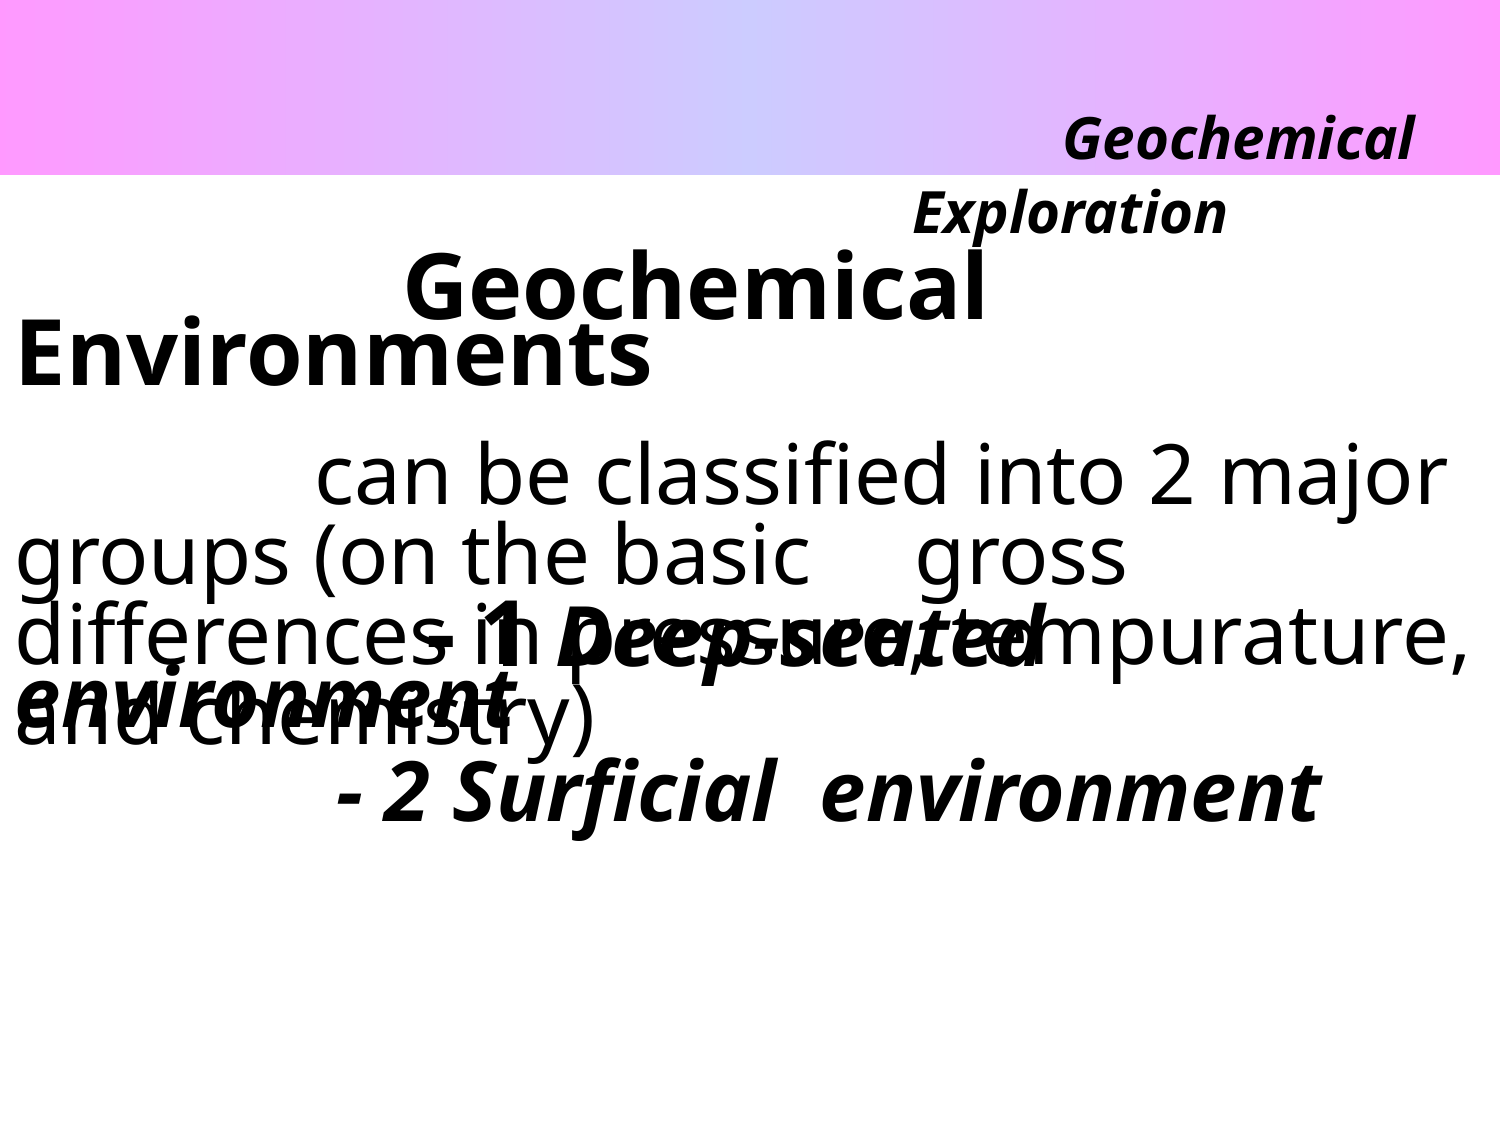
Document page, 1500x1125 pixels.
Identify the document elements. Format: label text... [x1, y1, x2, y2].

text_box Geochemical Environments can be classified into 2 major groups (on the basic gross differences in pressure, tempurature, and chemistry) [0, 259, 1500, 606]
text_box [0, 0, 1500, 183]
text_box - 1 Deep-seated environment - 2 Surficial environment [0, 606, 1500, 841]
